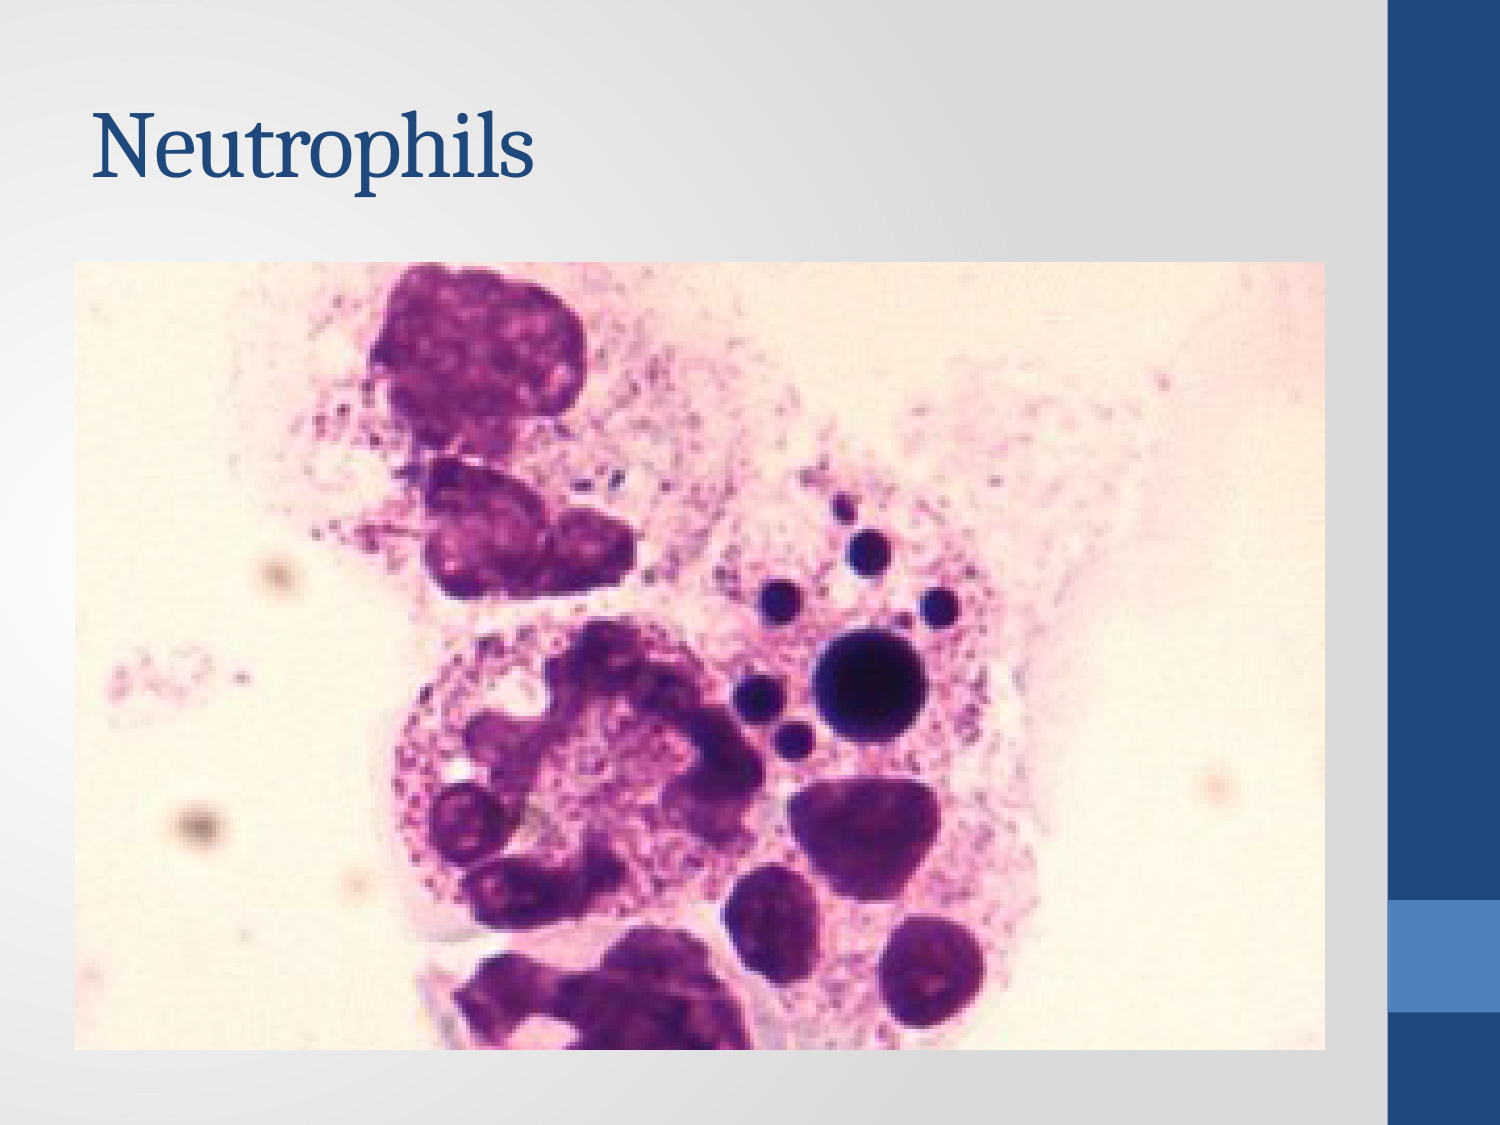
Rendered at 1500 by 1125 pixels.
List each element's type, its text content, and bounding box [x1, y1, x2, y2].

title Neutrophils [75, 45, 1325, 233]
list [74, 261, 1326, 1051]
